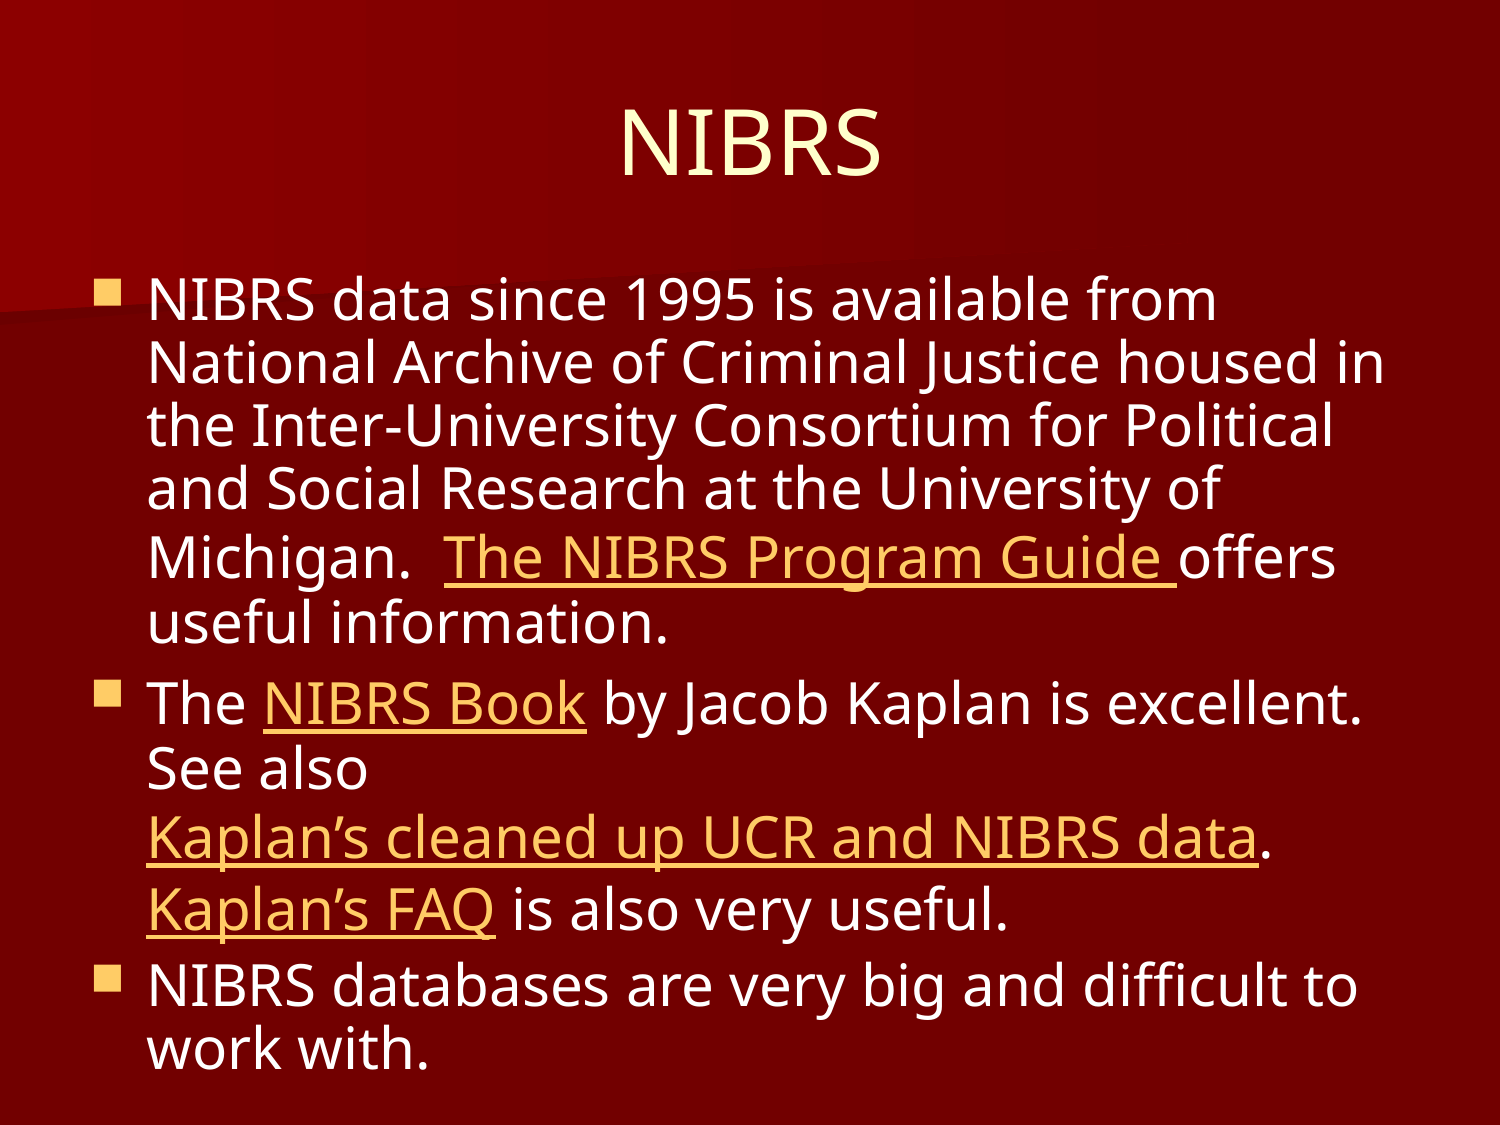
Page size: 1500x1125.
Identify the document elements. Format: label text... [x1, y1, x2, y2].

title NIBRS [74, 44, 1426, 233]
list NIBRS data since 1995 is available from National Archive of Criminal Justice housed in the Inter-University Consortium for Political and Social Research at the University of Michigan. The NIBRS Program Guide offers useful information. The NIBRS Book by Jacob Kaplan is excellent. See also Kaplan’s cleaned up UCR and NIBRS data. Kaplan’s FAQ is also very useful. NIBRS databases are very big and difficult to work with. [74, 262, 1413, 1001]
